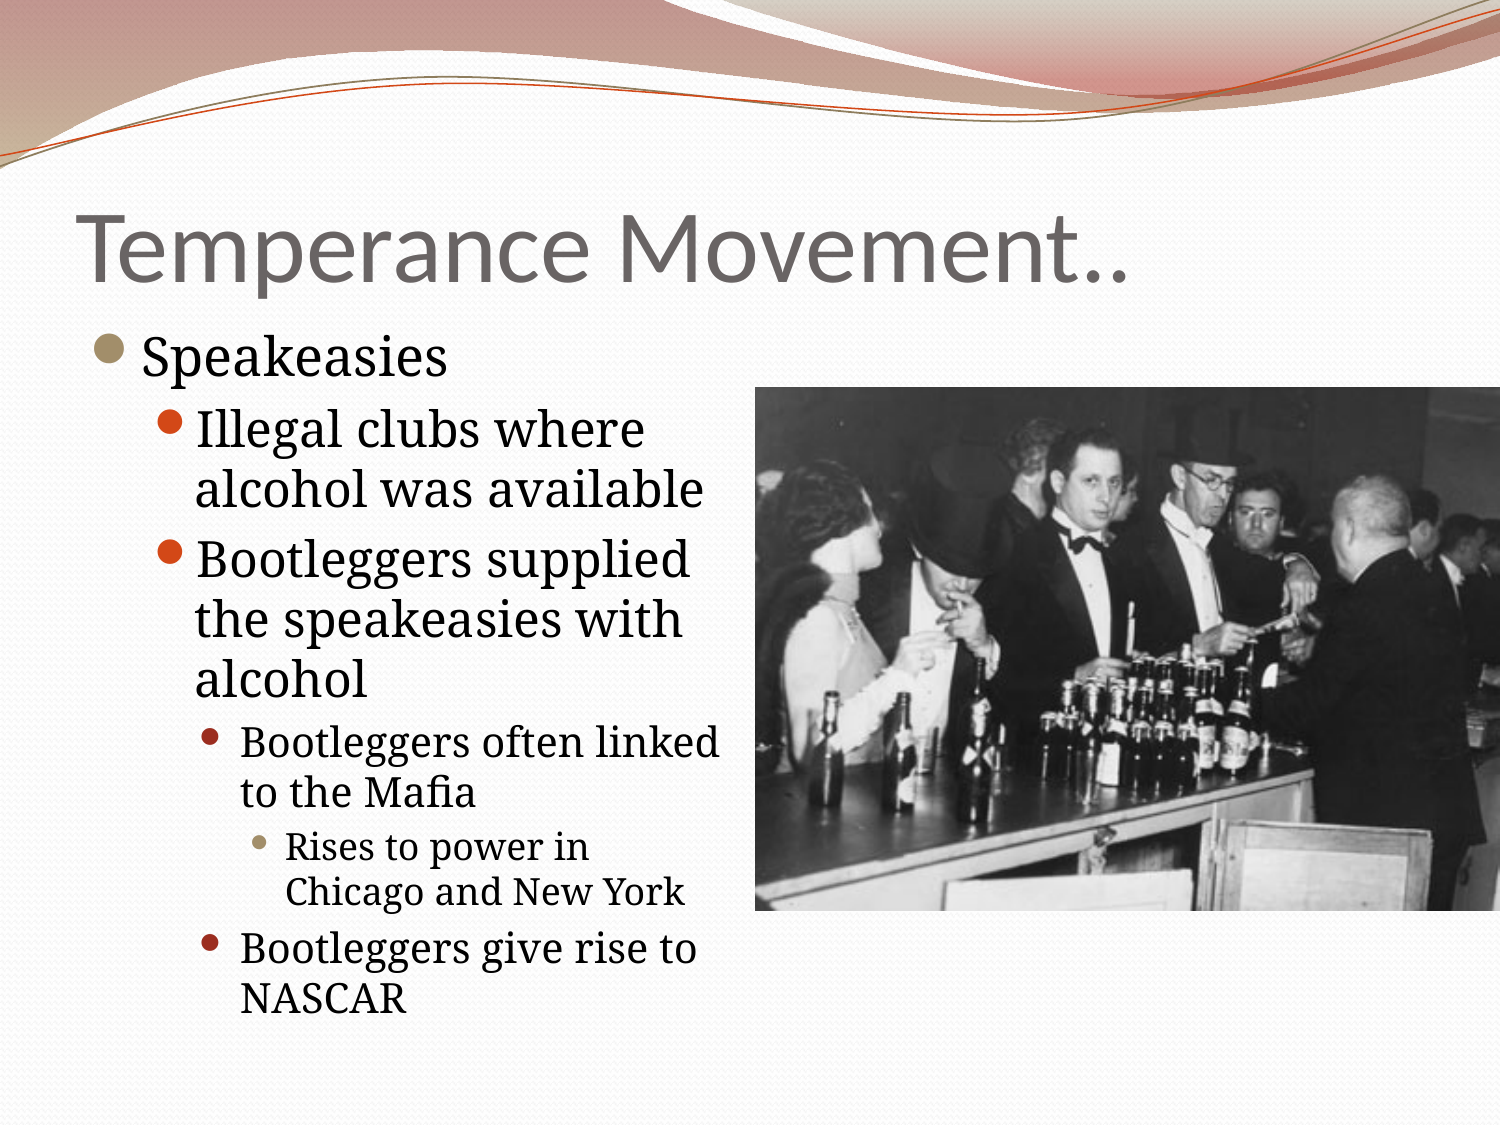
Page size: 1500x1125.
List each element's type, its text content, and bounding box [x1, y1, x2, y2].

list Speakeasies Illegal clubs where alcohol was available Bootleggers supplied the speakeasies with alcohol Bootleggers often linked to the Mafia Rises to power in Chicago and New York Bootleggers give rise to NASCAR [75, 314, 738, 1043]
title Temperance Movement.. [75, 115, 1425, 303]
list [754, 387, 1500, 912]
